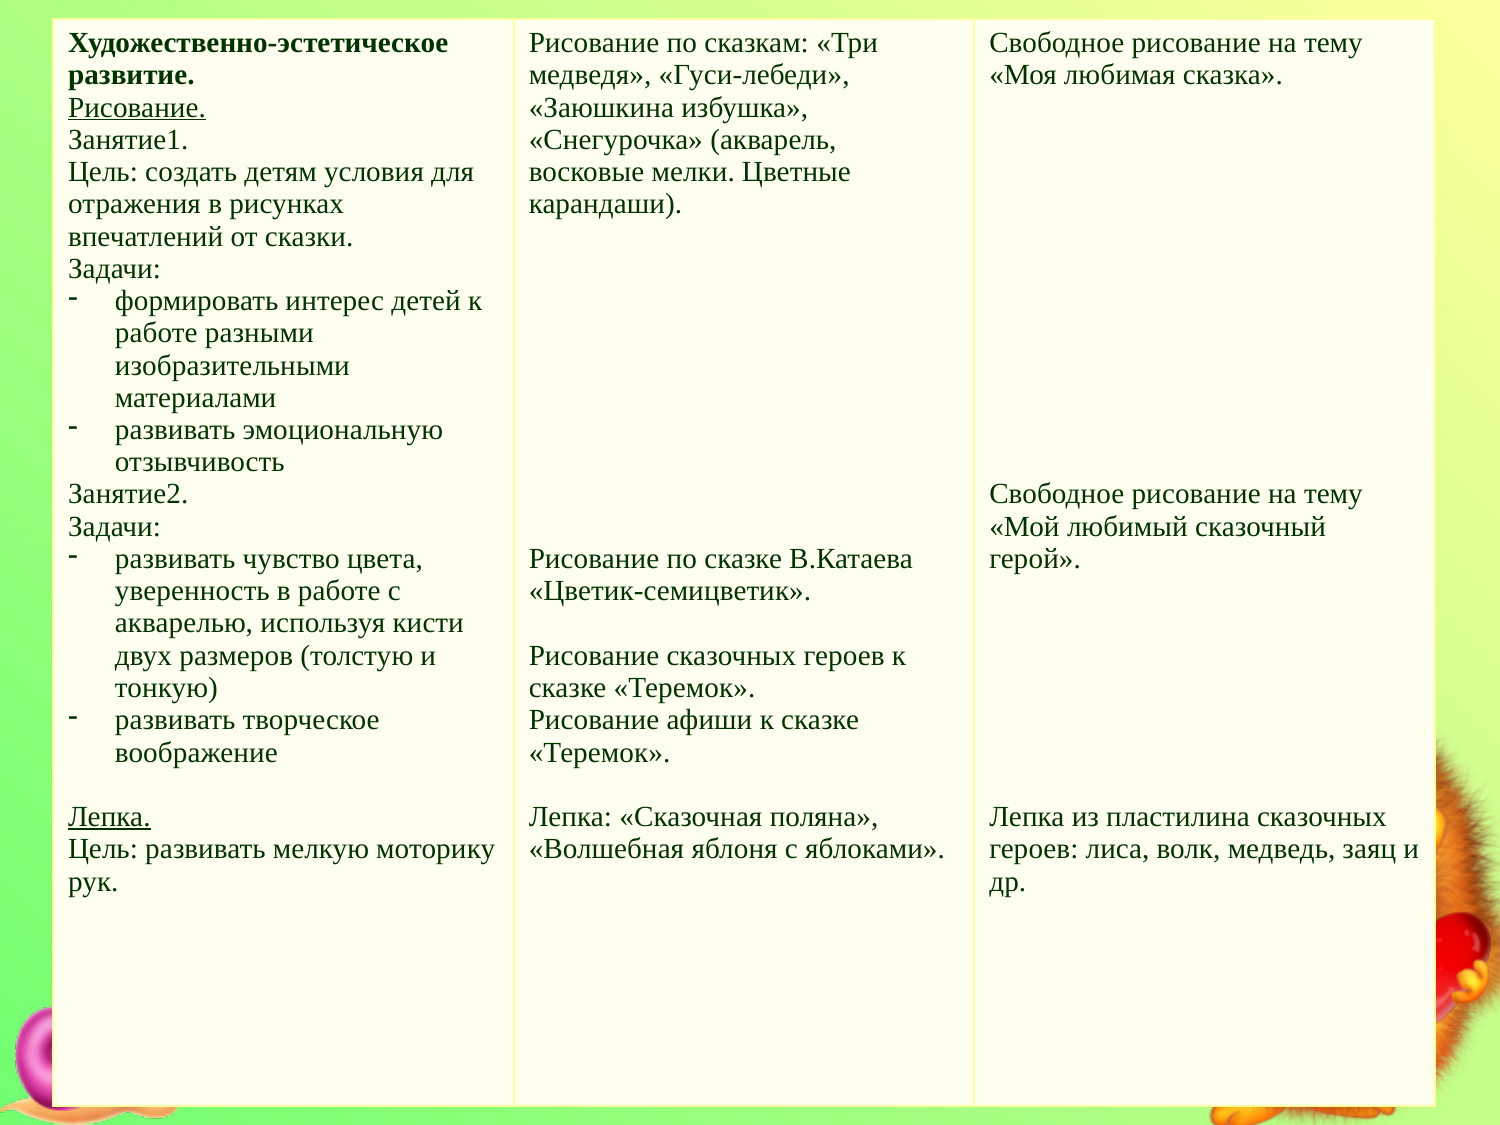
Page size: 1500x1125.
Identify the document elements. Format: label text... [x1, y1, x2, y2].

table_header Рисование по сказкам: «Три медведя», «Гуси-лебеди», «Заюшкина избушка», «Снегурочка» (акварель, восковые мелки. Цветные карандаши). Рисование по сказке В.Катаева «Цветик-семицветик». Рисование сказочных героев к сказке «Теремок». Рисование афиши к сказке «Теремок». Лепка: «Сказочная поляна», «Волшебная яблоня с яблоками». [515, 20, 973, 1105]
table_header Свободное рисование на тему «Моя любимая сказка». Свободное рисование на тему «Мой любимый сказочный герой». Лепка из пластилина сказочных героев: лиса, волк, медведь, заяц и др. [975, 20, 1434, 1105]
picture [1069, 668, 1500, 1125]
table_header Художественно-эстетическое развитие. Рисование. Занятие1. Цель: создать детям условия для отражения в рисунках впечатлений от сказки. Задачи: формировать интерес детей к работе разными изобразительными материалами развивать эмоциональную отзывчивость Занятие2. Задачи: развивать чувство цвета, уверенность в работе с акварелью, используя кисти двух размеров (толстую и тонкую) развивать творческое воображение Лепка. Цель: развивать мелкую моторику рук. [54, 20, 513, 1105]
picture [0, 834, 257, 1125]
